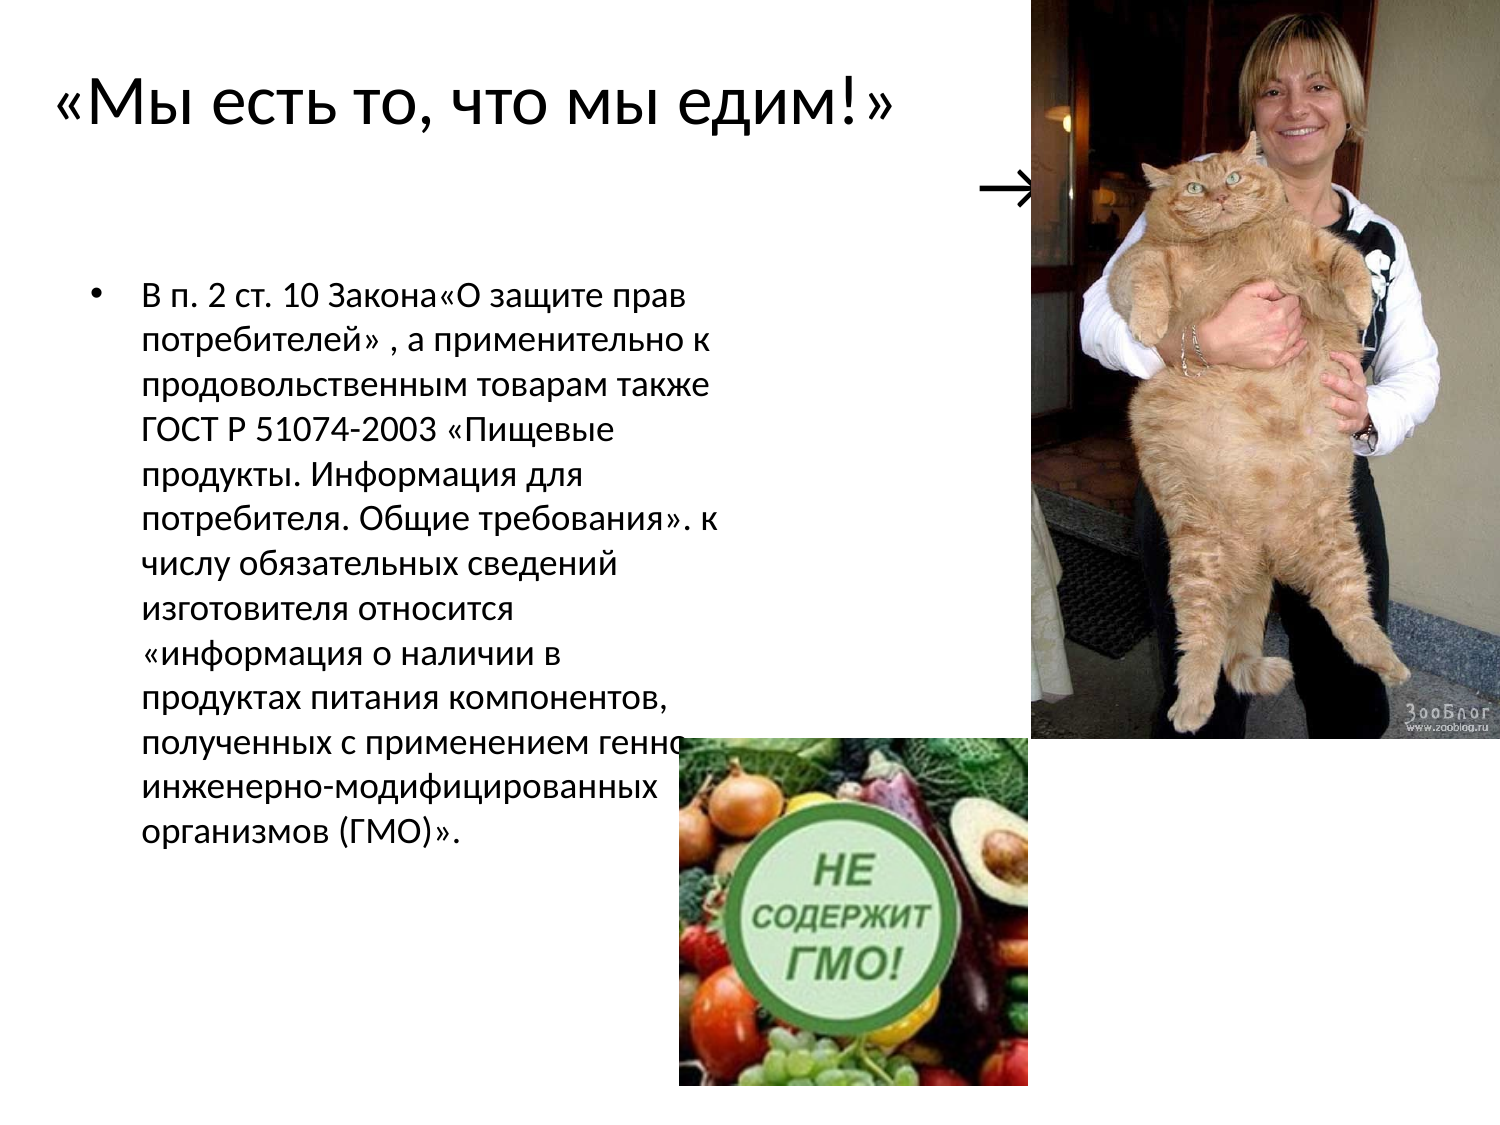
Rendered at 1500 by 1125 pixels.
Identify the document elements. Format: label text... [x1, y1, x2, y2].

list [679, 738, 1028, 1087]
picture [1031, 0, 1500, 740]
list В п. 2 ст. 10 Закона«О защите прав потребителей» , а применительно к продовольственным товарам также ГОСТ Р 51074-2003 «Пищевые продукты. Информация для потребителя. Общие требования». к числу обязательных сведений изготовителя относится «информация о наличии в продуктах питания компонентов, полученных с применением генно-инженерно-модифицированных организмов (ГМО)». [75, 262, 738, 1005]
title «Мы есть то, что мы едим!» → [35, 45, 1025, 233]
